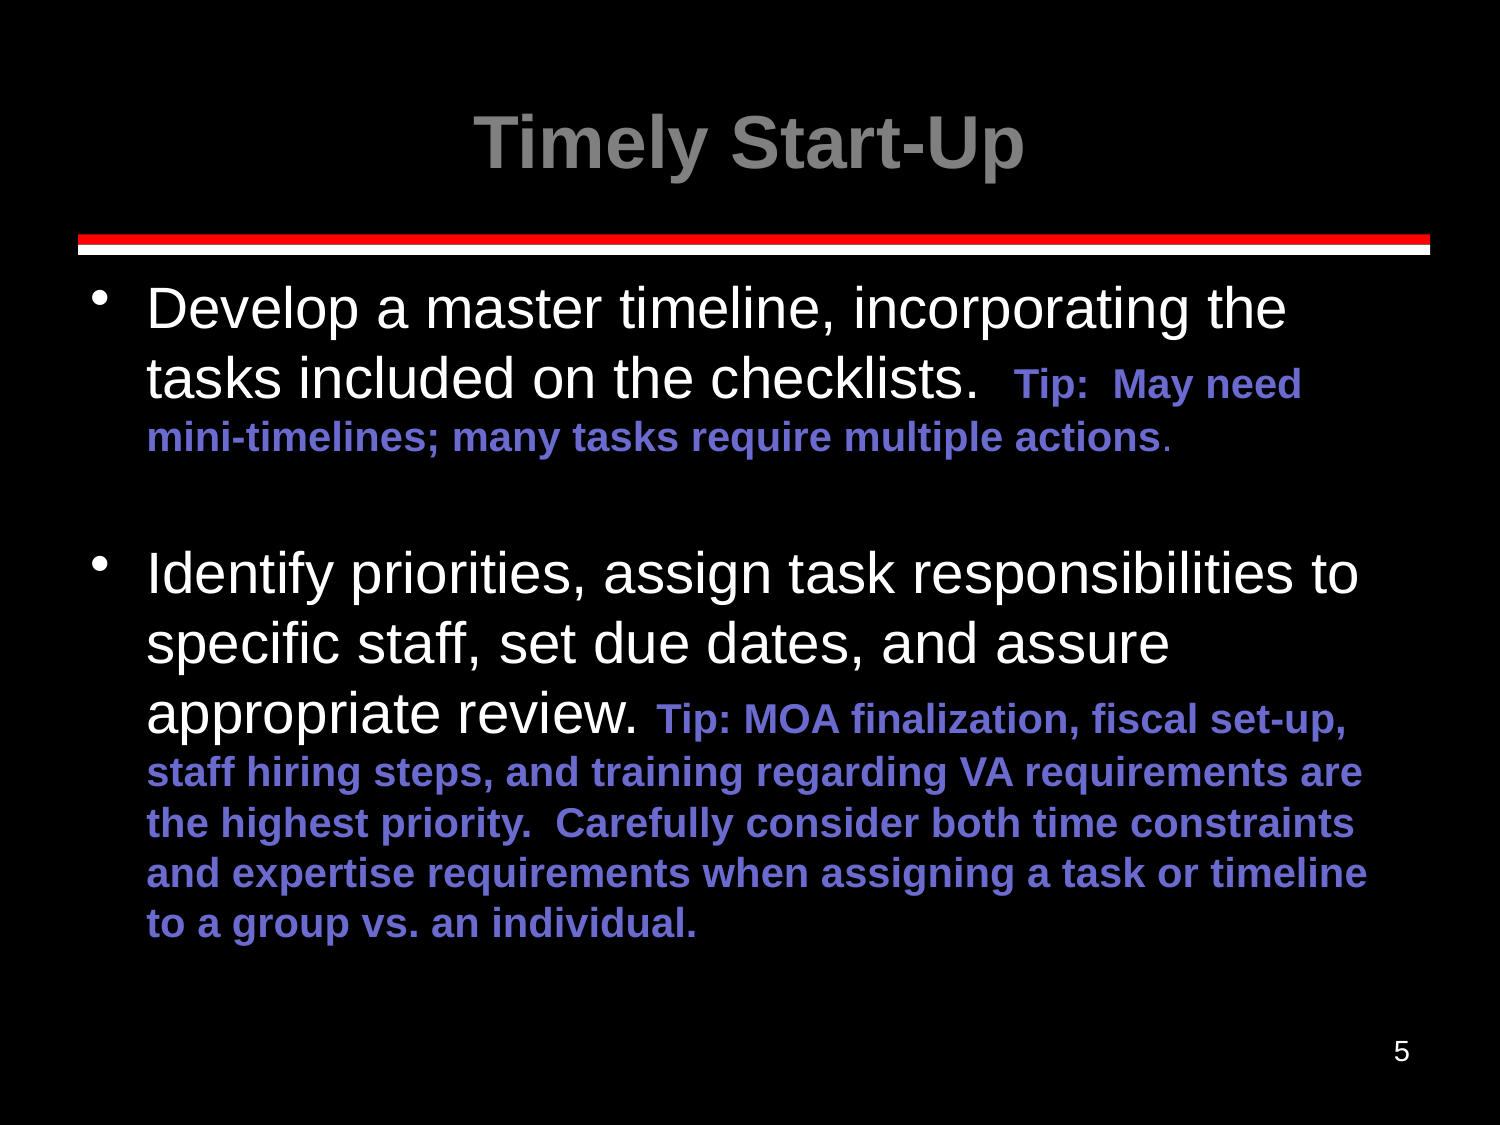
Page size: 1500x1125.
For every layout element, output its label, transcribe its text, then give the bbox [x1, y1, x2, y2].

title Timely Start-Up [74, 44, 1426, 233]
list Develop a master timeline, incorporating the tasks included on the checklists. Tip: May need mini-timelines; many tasks require multiple actions. Identify priorities, assign task responsibilities to specific staff, set due dates, and assure appropriate review. Tip: MOA finalization, fiscal set-up, staff hiring steps, and training regarding VA requirements are the highest priority. Carefully consider both time constraints and expertise requirements when assigning a task or timeline to a group vs. an individual. [74, 262, 1426, 1006]
slide_number 5 [1074, 1024, 1425, 1103]
